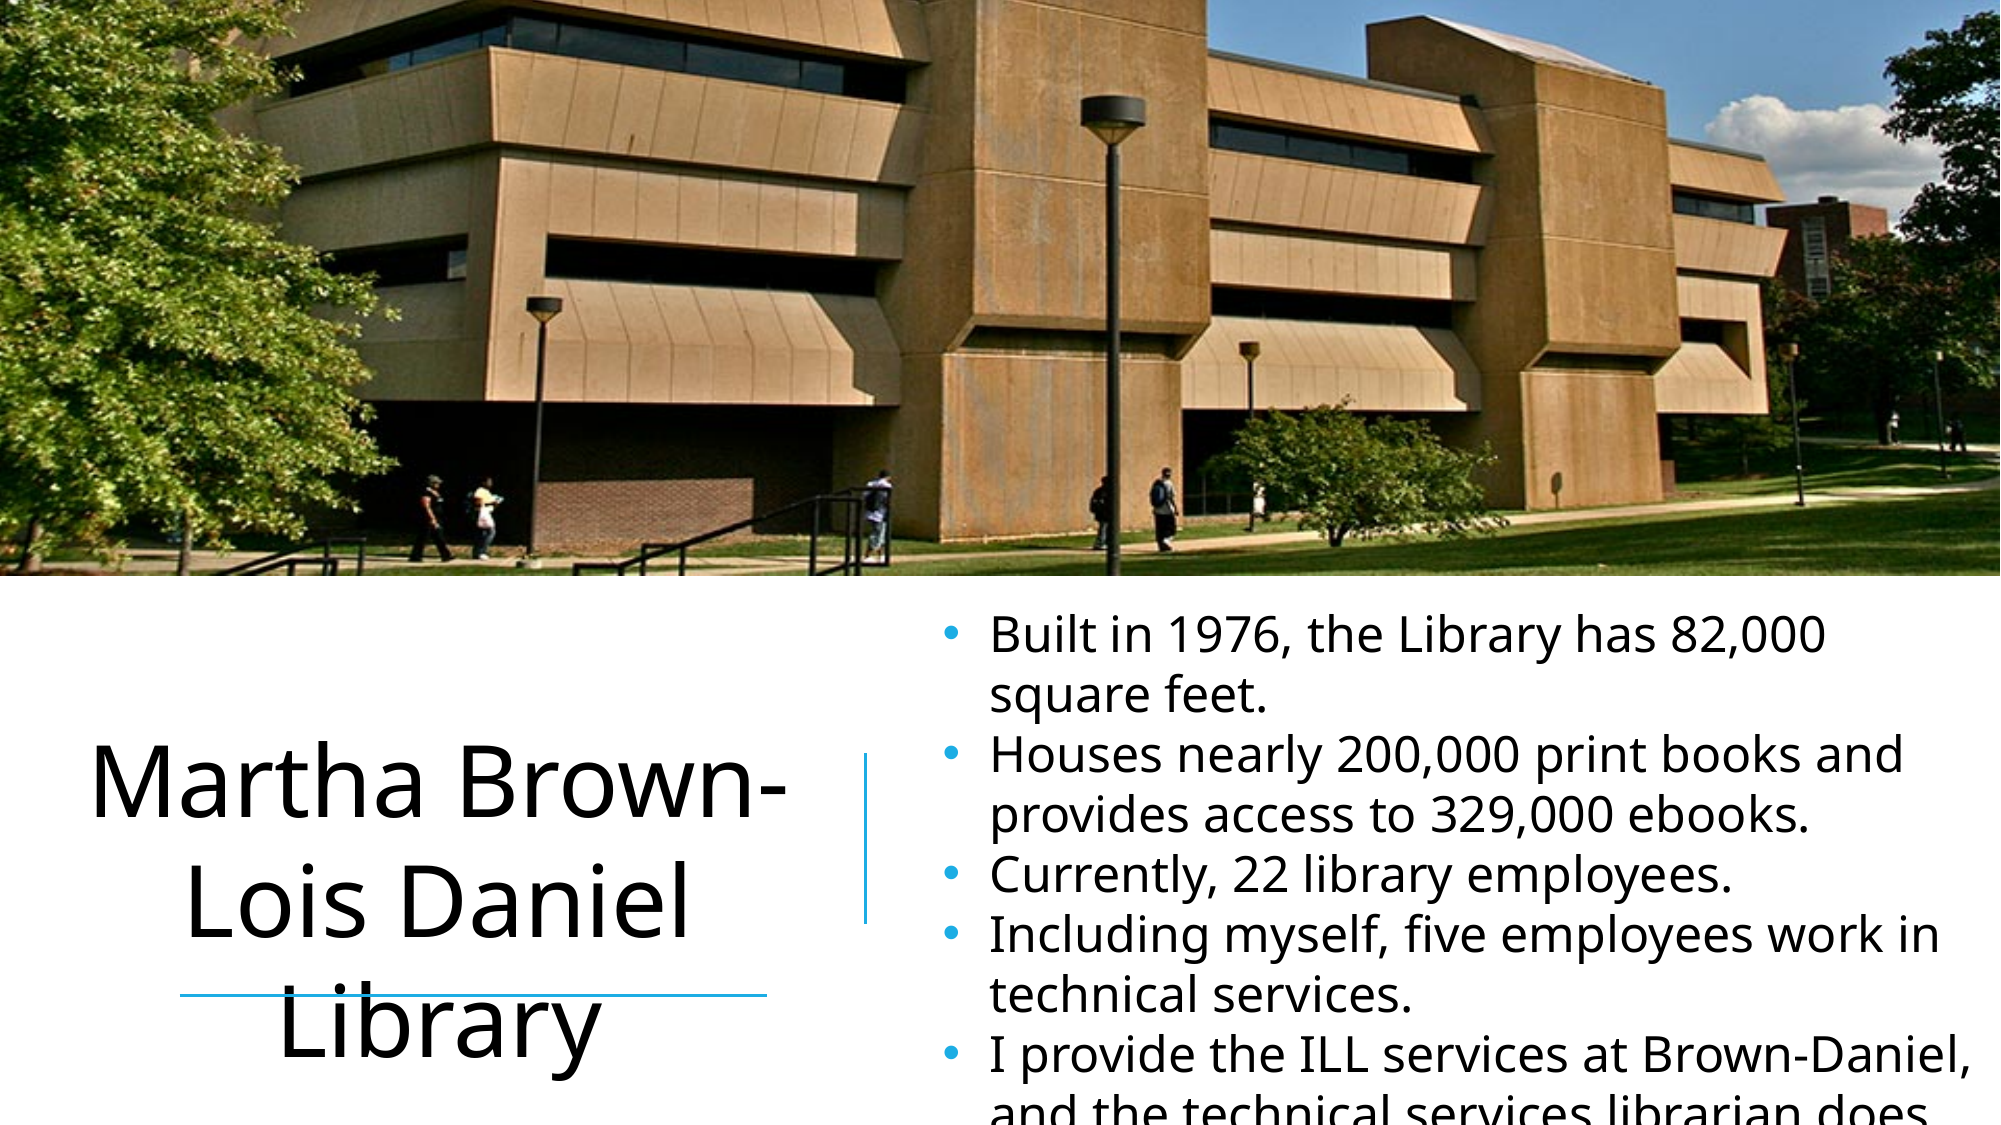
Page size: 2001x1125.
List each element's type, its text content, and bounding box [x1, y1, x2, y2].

picture [0, 0, 2000, 576]
title Martha Brown-Lois Daniel Library [12, 710, 866, 1086]
text_box Built in 1976, the Library has 82,000 square feet. Houses nearly 200,000 print books and provides access to 329,000 ebooks. Currently, 22 library employees. Including myself, five employees work in technical services. I provide the ILL services at Brown-Daniel, and the technical services librarian does so at AWC. [927, 594, 2000, 1125]
